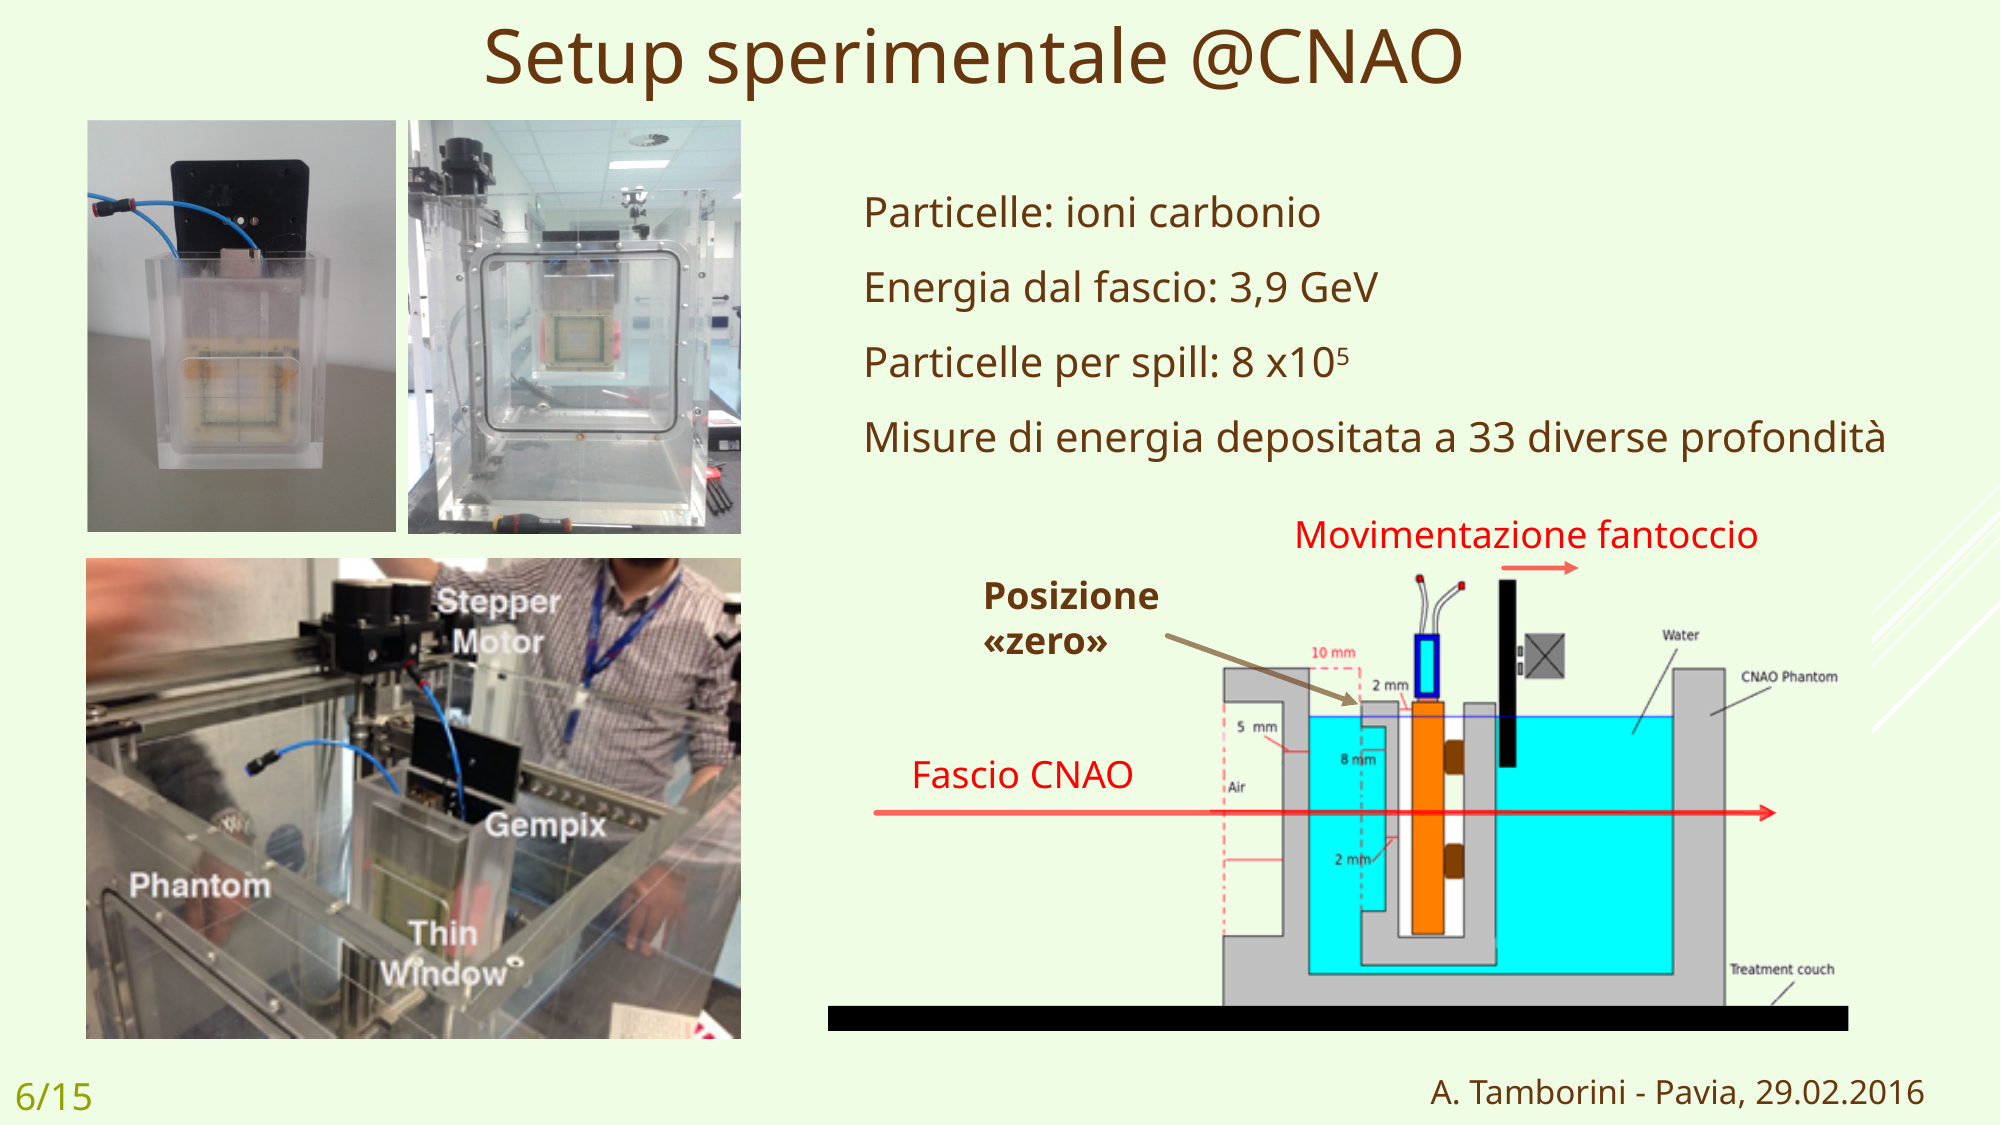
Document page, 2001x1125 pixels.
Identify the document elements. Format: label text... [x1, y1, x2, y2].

picture [35, 120, 741, 534]
text_box A. Tamborini - Pavia, 29.02.2016 [101, 1064, 1941, 1119]
text_box Posizione «zero» [968, 564, 1288, 669]
text_box Fascio CNAO [896, 743, 1198, 804]
text_box Setup sperimentale @CNAO [125, 1, 1825, 107]
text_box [1167, 635, 1359, 705]
text_box Movimentazione fantoccio [1279, 503, 1878, 564]
picture [1209, 566, 1872, 1042]
text_box [827, 1005, 1209, 1032]
text_box 6/15 [0, 1065, 152, 1125]
text_box Particelle: ioni carbonio Energia dal fascio: 3,9 GeV Particelle per spill: 8 x105 Misure di energia depositata a 33 diverse profondità [848, 153, 1980, 469]
picture [86, 557, 741, 1039]
